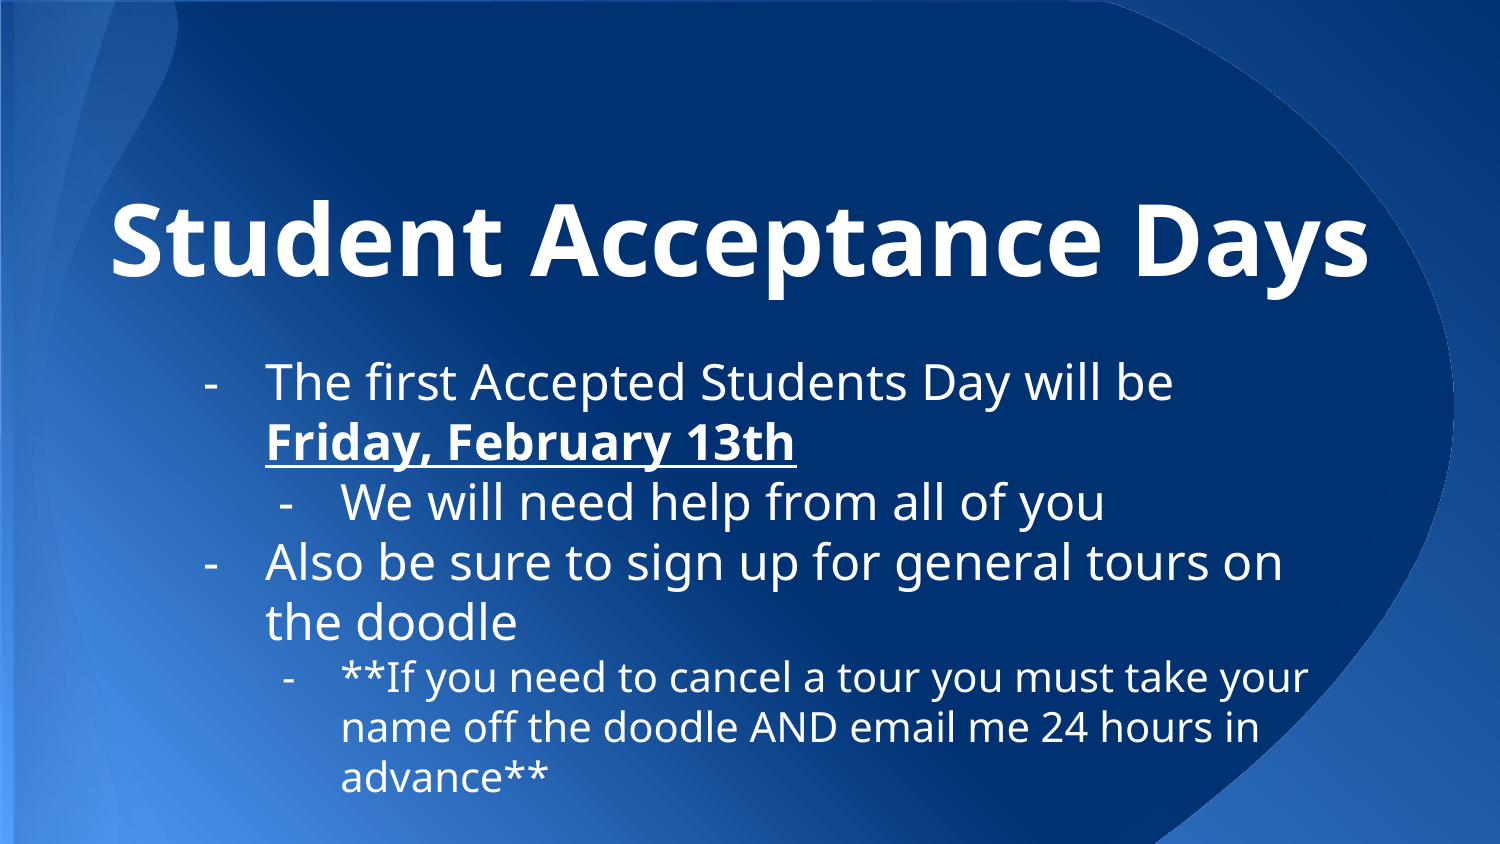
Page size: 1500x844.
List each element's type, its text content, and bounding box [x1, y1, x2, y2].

subtitle The first Accepted Students Day will be Friday, February 13th We will need help from all of you Also be sure to sign up for general tours on the doodle **If you need to cancel a tour you must take your name off the doodle AND email me 24 hours in advance** [175, 335, 1354, 693]
title Student Acceptance Days [59, 130, 1414, 311]
